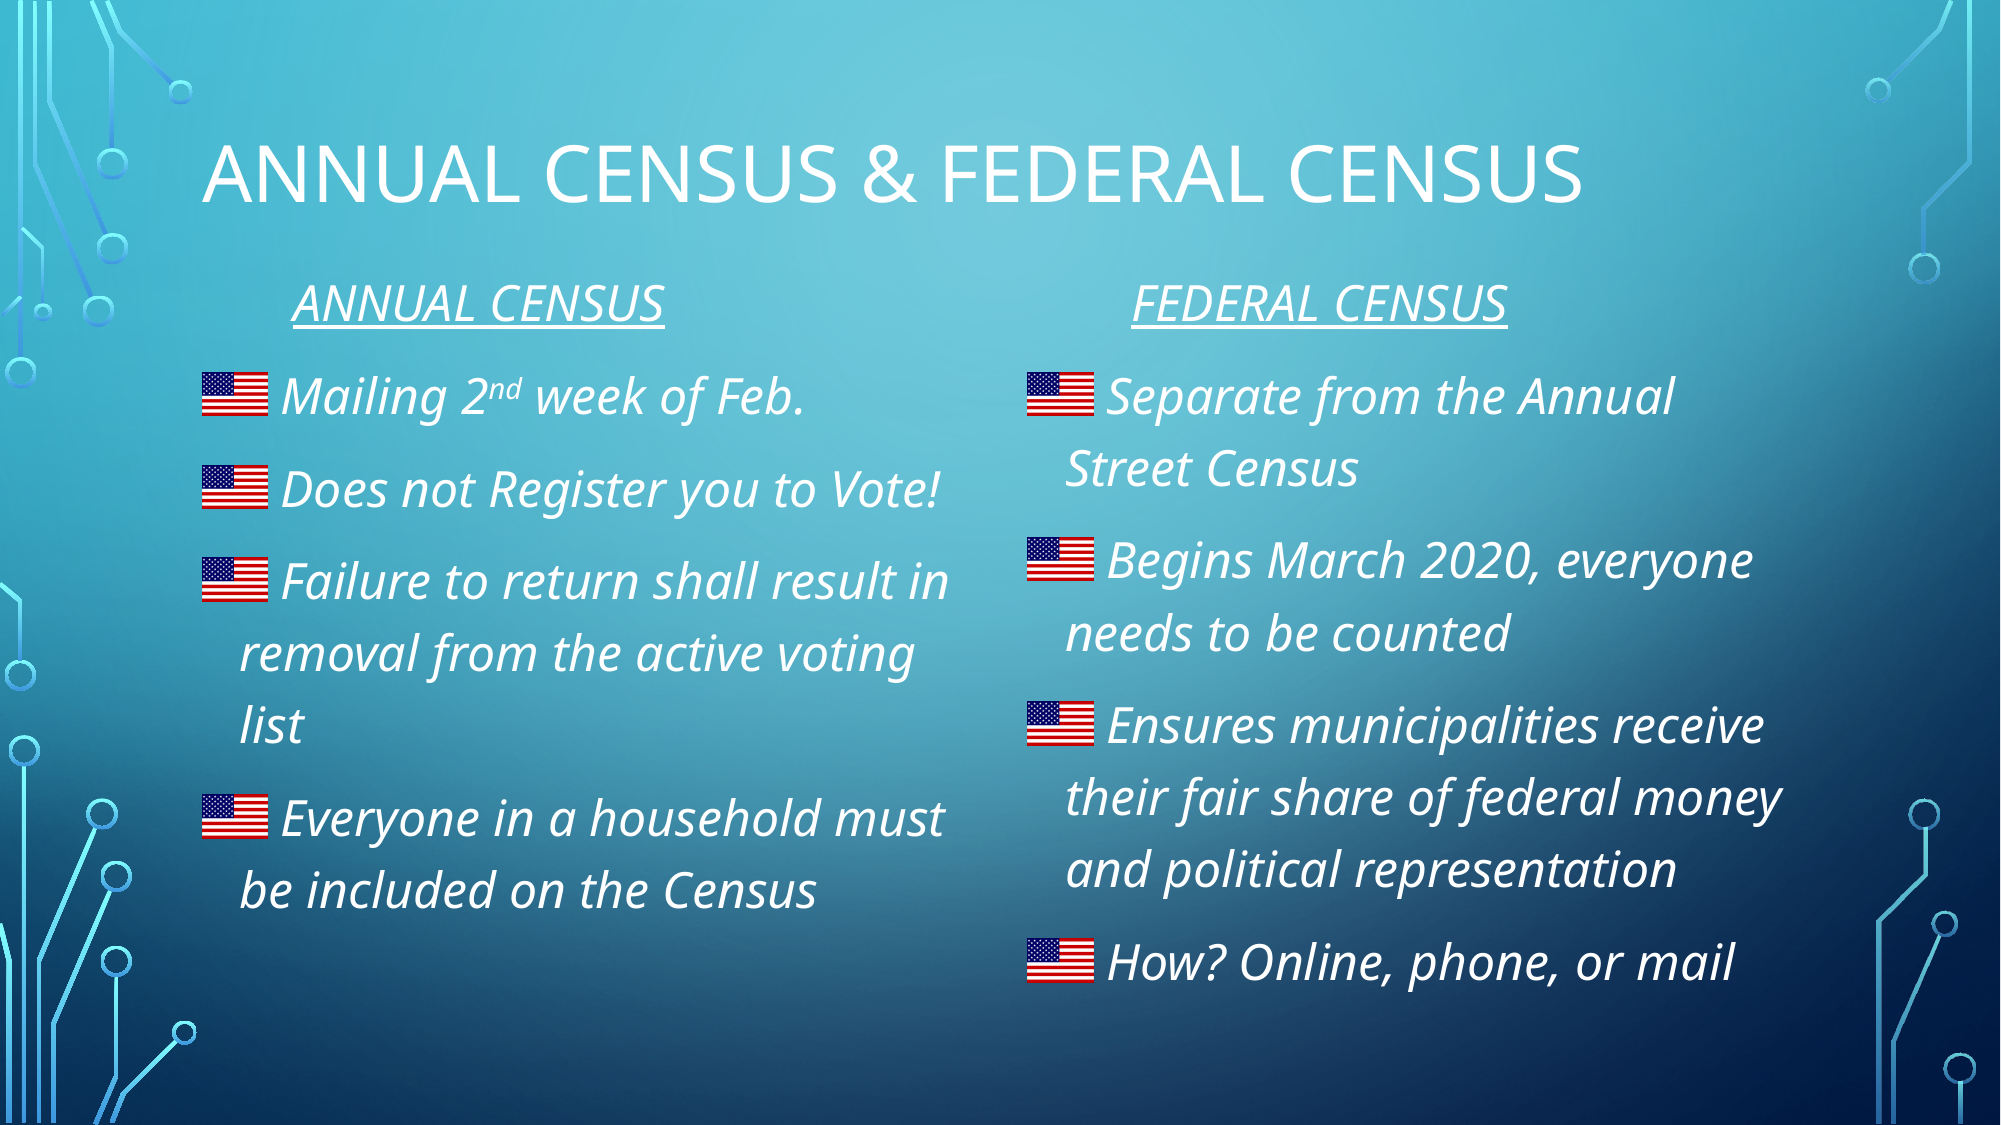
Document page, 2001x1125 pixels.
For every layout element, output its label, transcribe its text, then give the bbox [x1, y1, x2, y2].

picture [202, 557, 247, 602]
picture [202, 465, 247, 509]
list ANNUAL CENSUS Mailing 2nd week of Feb. Does not Register you to Vote! Failure to return shall result in removal from the active voting list Everyone in a household must be included on the Census [187, 251, 988, 950]
picture [1027, 701, 1072, 746]
picture [202, 372, 247, 416]
picture [1027, 372, 1072, 416]
picture [202, 794, 247, 839]
title Annual census & federal census [187, 101, 1813, 252]
picture [1027, 938, 1072, 983]
list FEDERAL CENSUS Separate from the Annual Street Census Begins March 2020, everyone needs to be counted Ensures municipalities receive their fair share of federal money and political representation How? Online, phone, or mail [1012, 251, 1813, 1076]
picture [1027, 537, 1072, 581]
